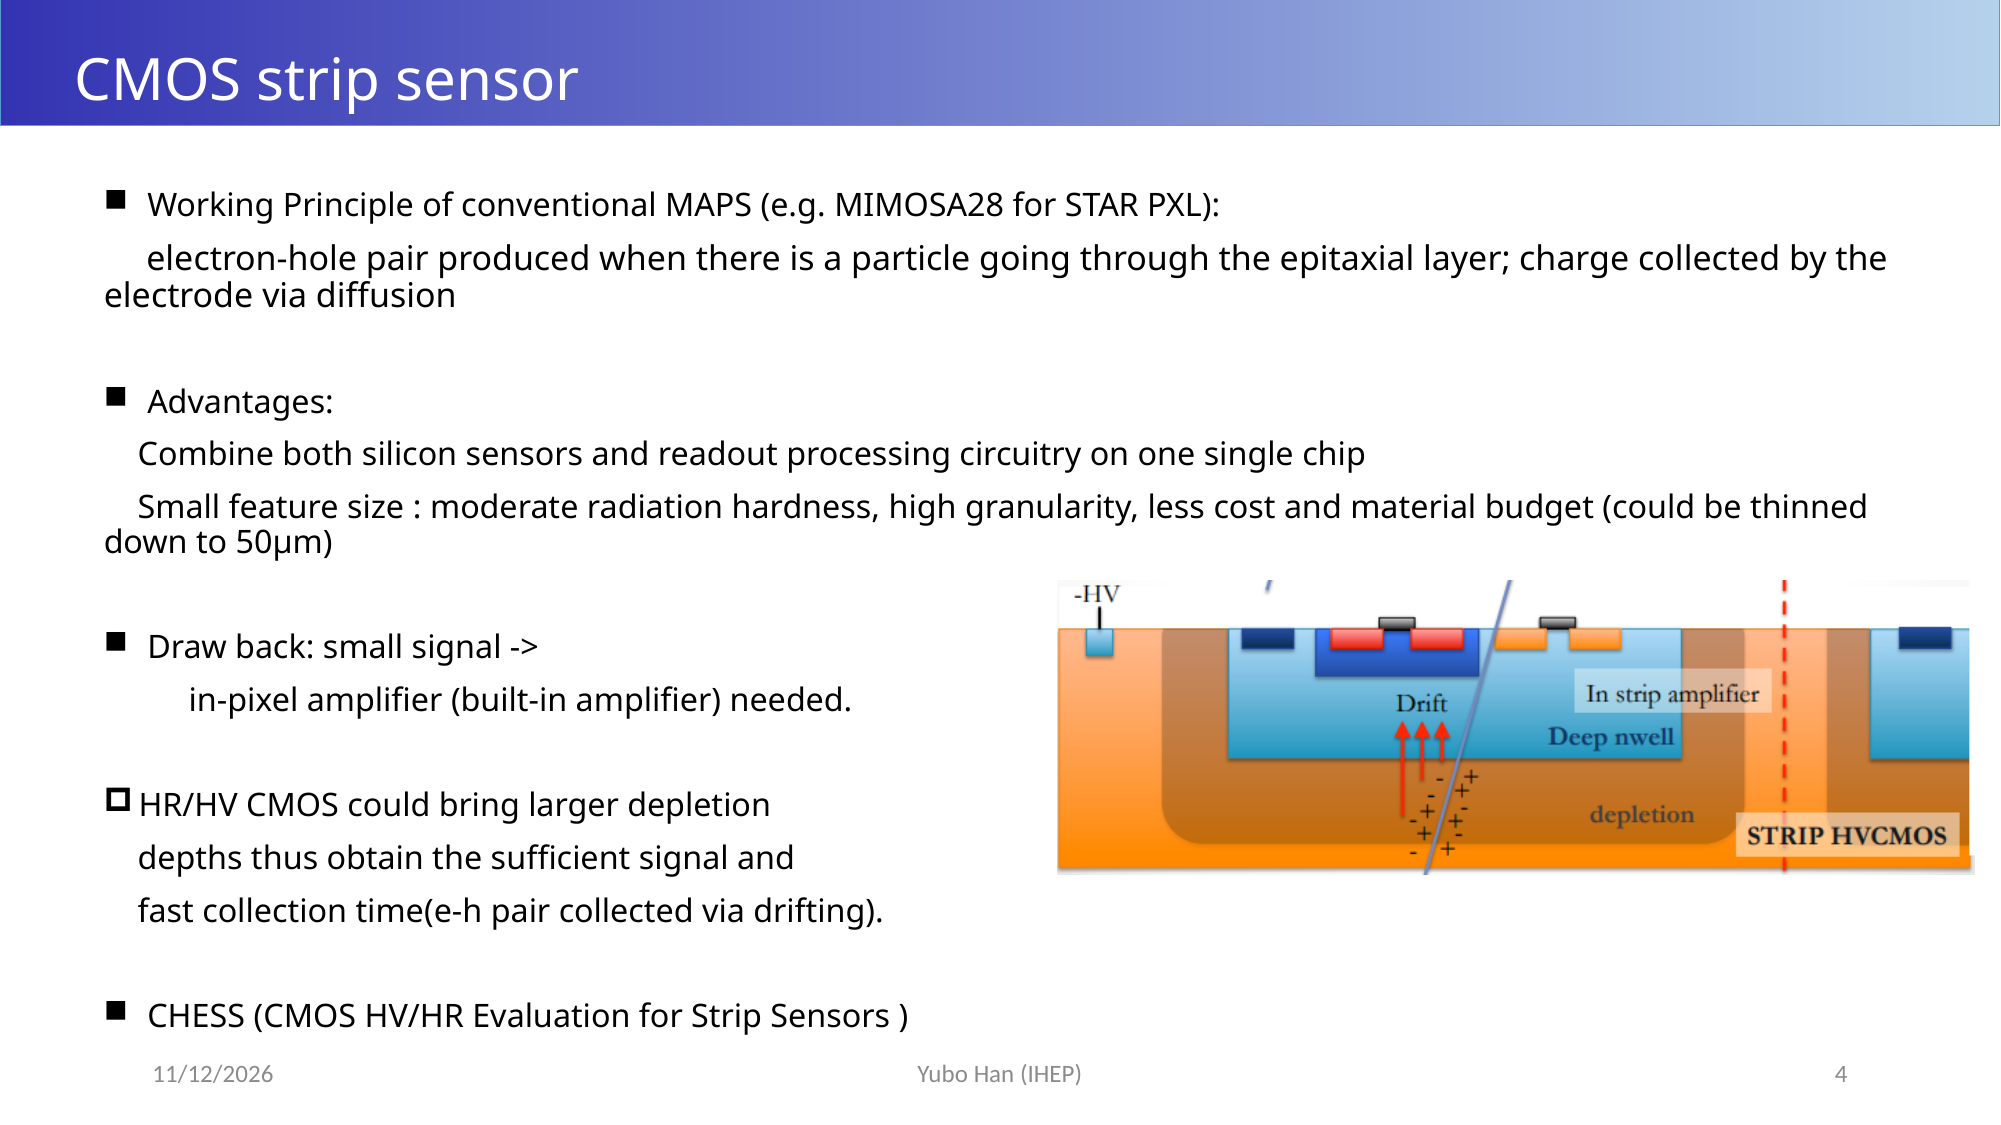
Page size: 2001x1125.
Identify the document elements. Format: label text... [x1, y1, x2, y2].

footer Yubo Han (IHEP) [662, 1043, 1338, 1103]
list Working Principle of conventional MAPS (e.g. MIMOSA28 for STAR PXL): electron-hole pair produced when there is a particle going through the epitaxial layer; charge collected by the electrode via diffusion Advantages: Combine both silicon sensors and readout processing circuitry on one single chip Small feature size : moderate radiation hardness, high granularity, less cost and material budget (could be thinned down to 50μm) Draw back: small signal -> in-pixel amplifier (built-in amplifier) needed. HR/HV CMOS could bring larger depletion depths thus obtain the sufficient signal and fast collection time(e-h pair collected via drifting). CHESS (CMOS HV/HR Evaluation for Strip Sensors ) [88, 181, 1912, 1043]
picture [1056, 580, 1975, 875]
slide_number 4 [1412, 1043, 1863, 1103]
title CMOS strip sensor [59, 20, 1833, 144]
text_box [0, 0, 2000, 126]
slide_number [137, 1043, 588, 1103]
